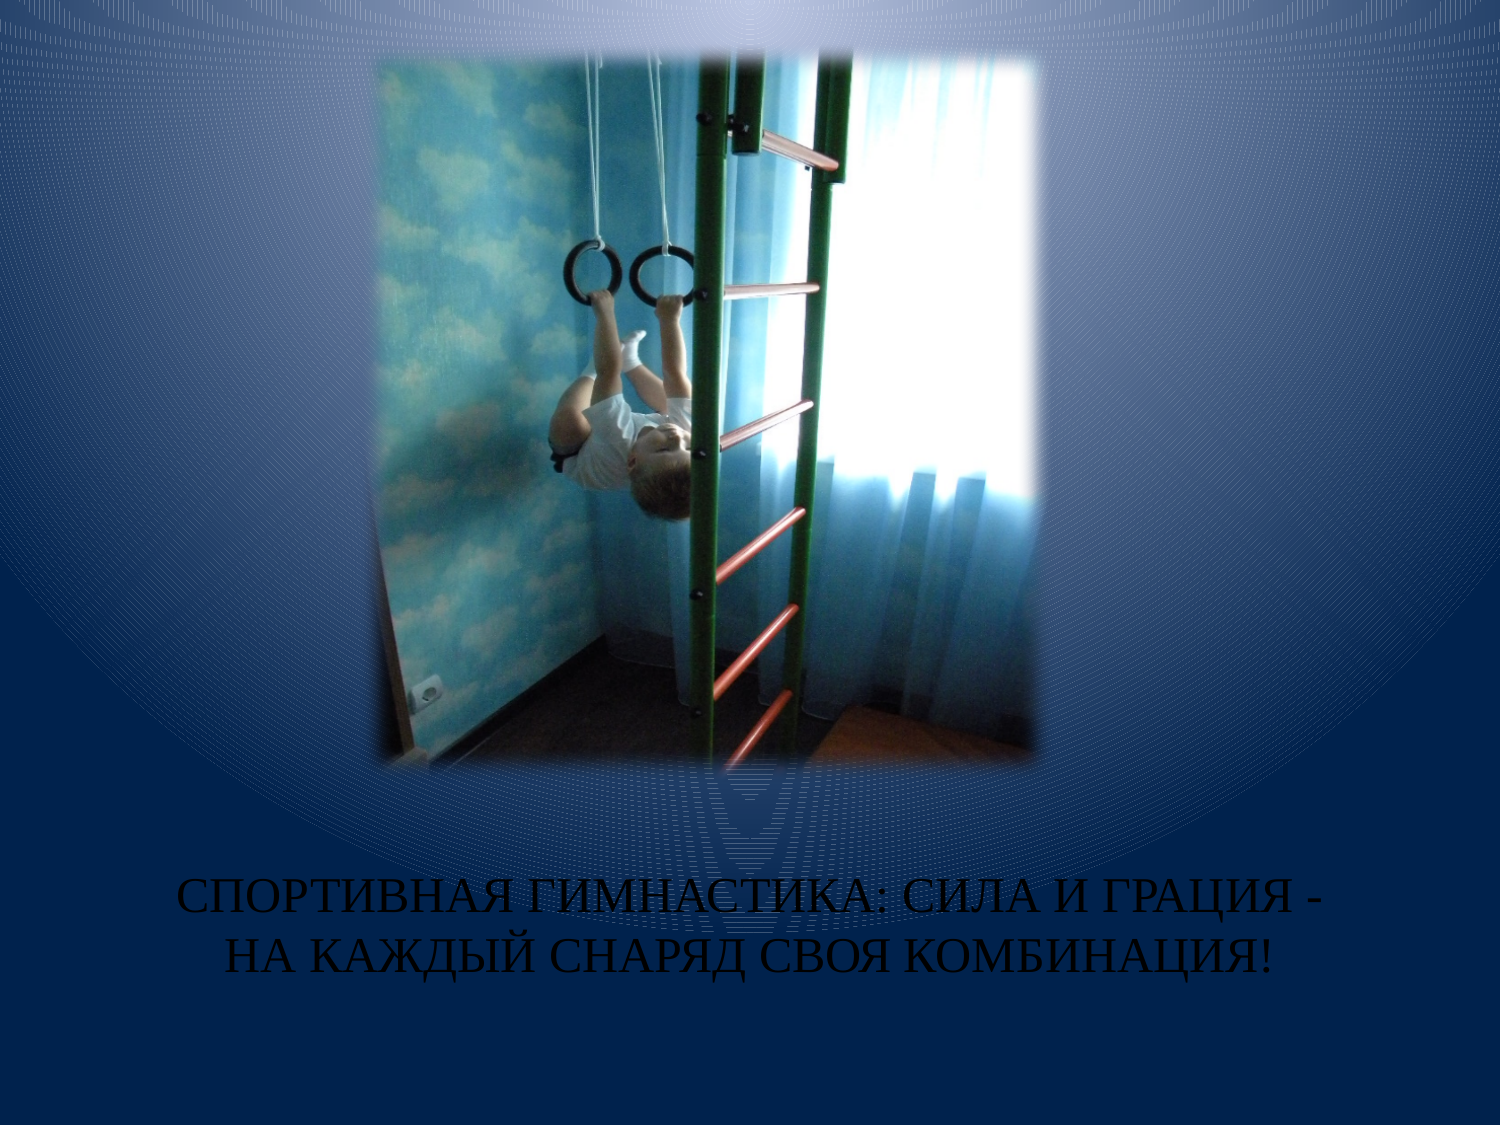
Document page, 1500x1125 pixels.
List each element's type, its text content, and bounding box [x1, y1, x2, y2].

title СПОРТИВНАЯ ГИМНАСТИКА: СИЛА И ГРАЦИЯ - НА КАЖДЫЙ СНАРЯД СВОЯ КОМБИНАЦИЯ! [0, 0, 1500, 1125]
picture [359, 42, 1054, 782]
